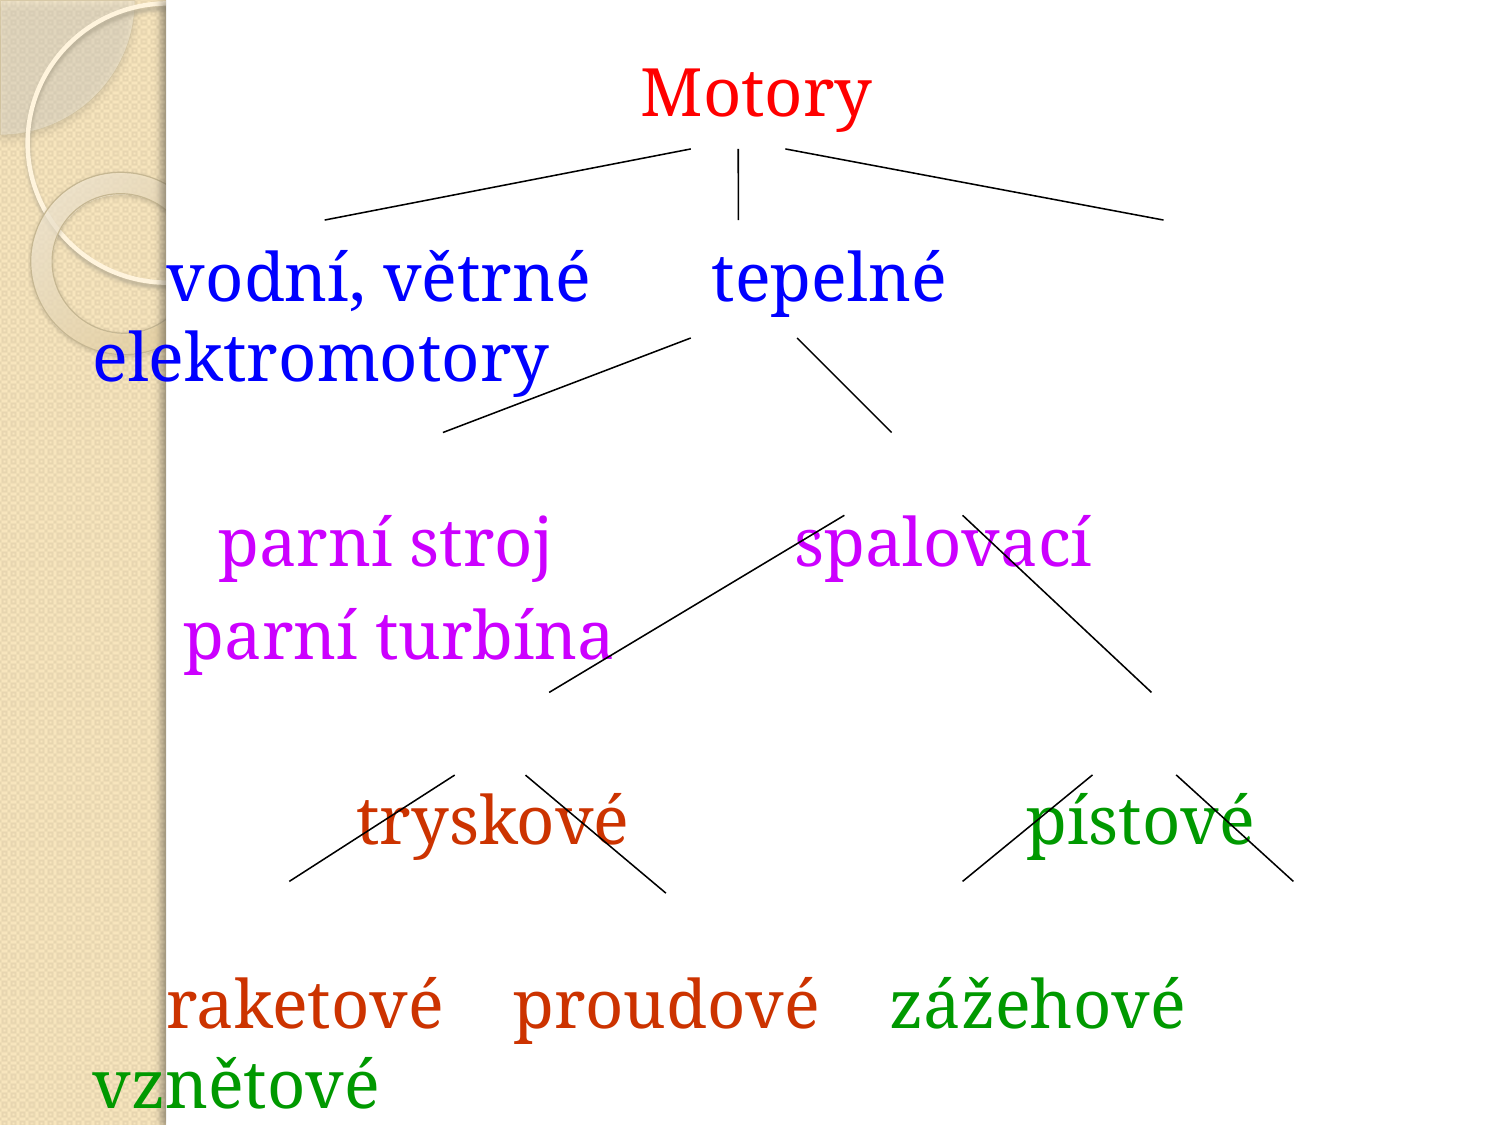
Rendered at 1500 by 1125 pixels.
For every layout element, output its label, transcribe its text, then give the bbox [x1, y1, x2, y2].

list Motory vodní, větrné tepelné elektromotory parní stroj spalovací parní turbína tryskové pístové raketové proudové zážehové vznětové [17, 42, 1483, 1083]
